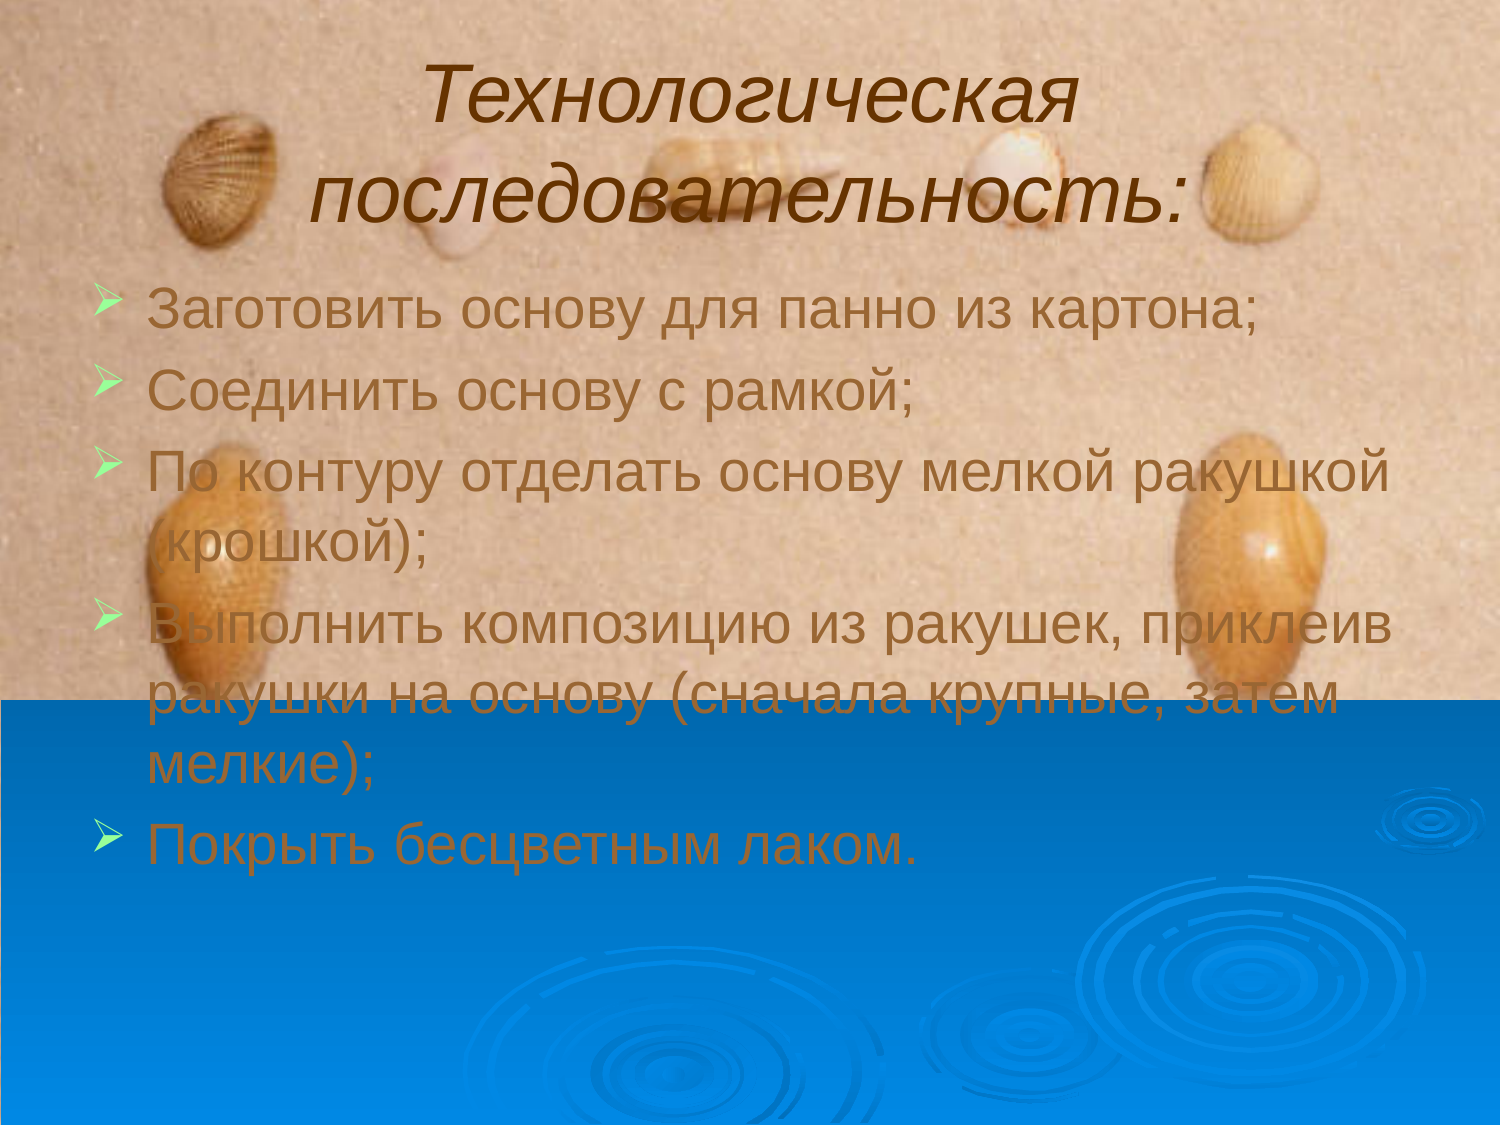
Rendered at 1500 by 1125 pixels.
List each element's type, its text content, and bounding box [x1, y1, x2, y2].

picture [0, 0, 1500, 1125]
title Технологическая последовательность: [74, 45, 1426, 233]
list Заготовить основу для панно из картона; Соединить основу с рамкой; По контуру отделать основу мелкой ракушкой (крошкой); Выполнить композицию из ракушек, приклеив ракушки на основу (сначала крупные, затем мелкие); Покрыть бесцветным лаком. [74, 262, 1426, 1006]
